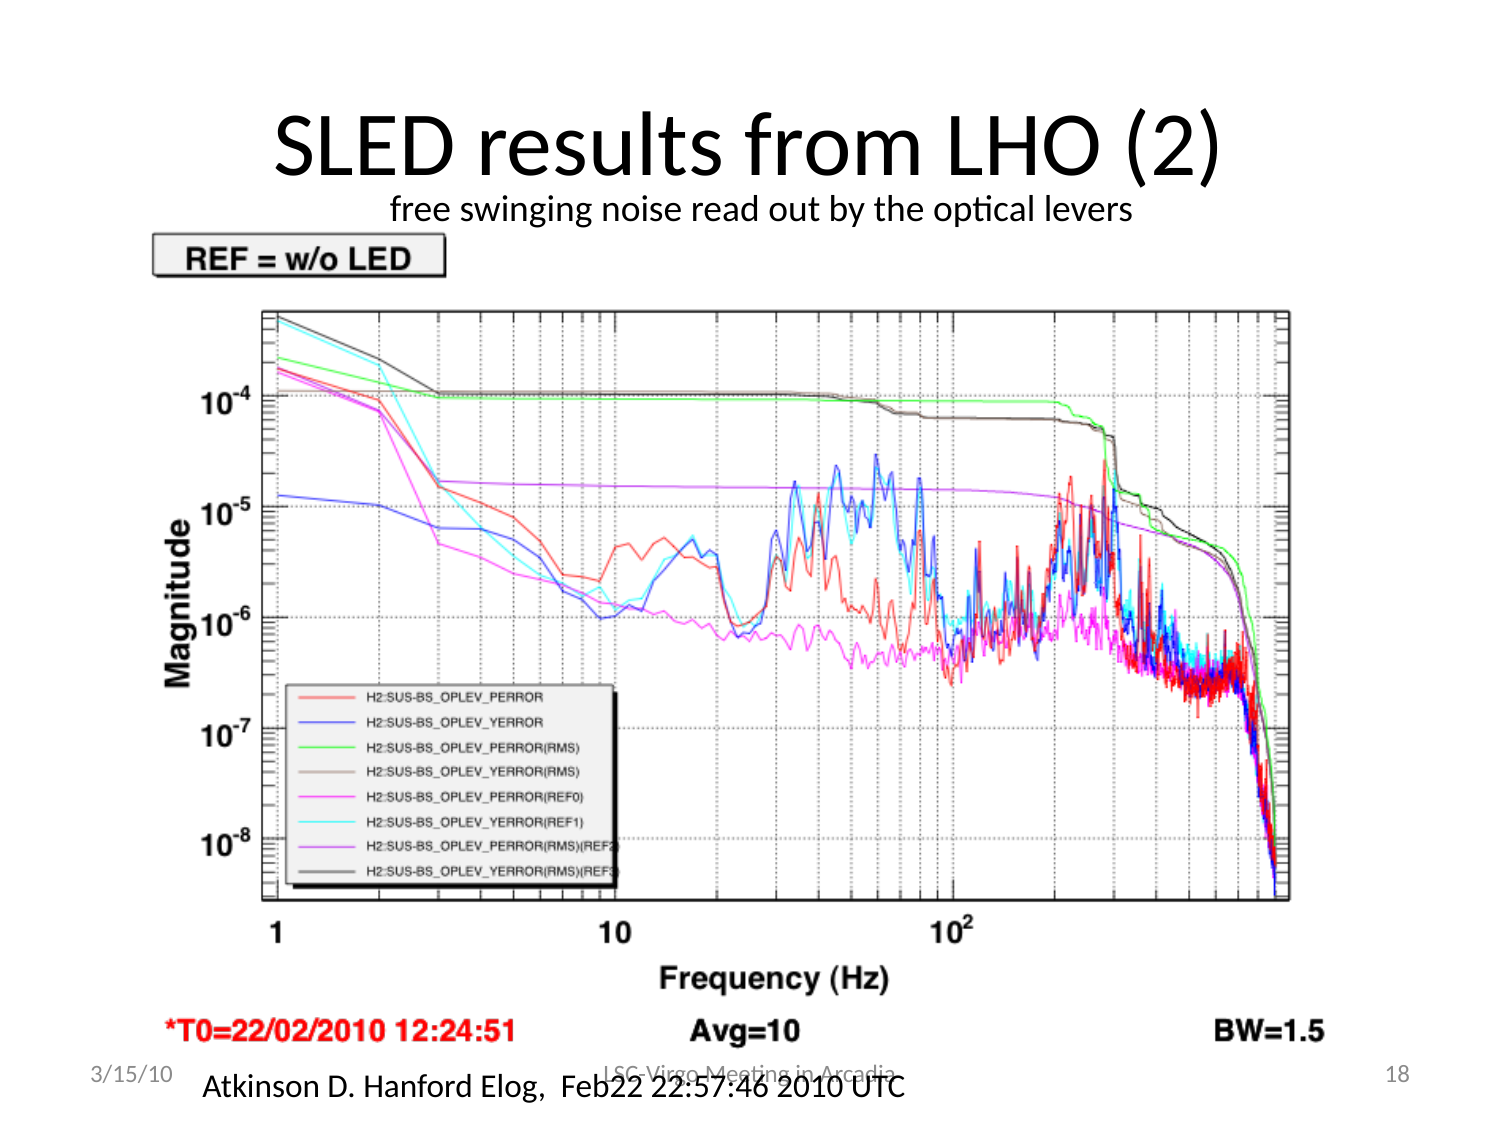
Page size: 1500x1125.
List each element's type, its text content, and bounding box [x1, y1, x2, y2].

title SLED results from LHO (2) [75, 45, 1425, 233]
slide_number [75, 1042, 187, 1103]
text_box Atkinson D. Hanford Elog, Feb22 22:57:46 2010 UTC [187, 1091, 1250, 1112]
slide_number 18 [1250, 1042, 1425, 1103]
picture [97, 112, 1351, 1081]
